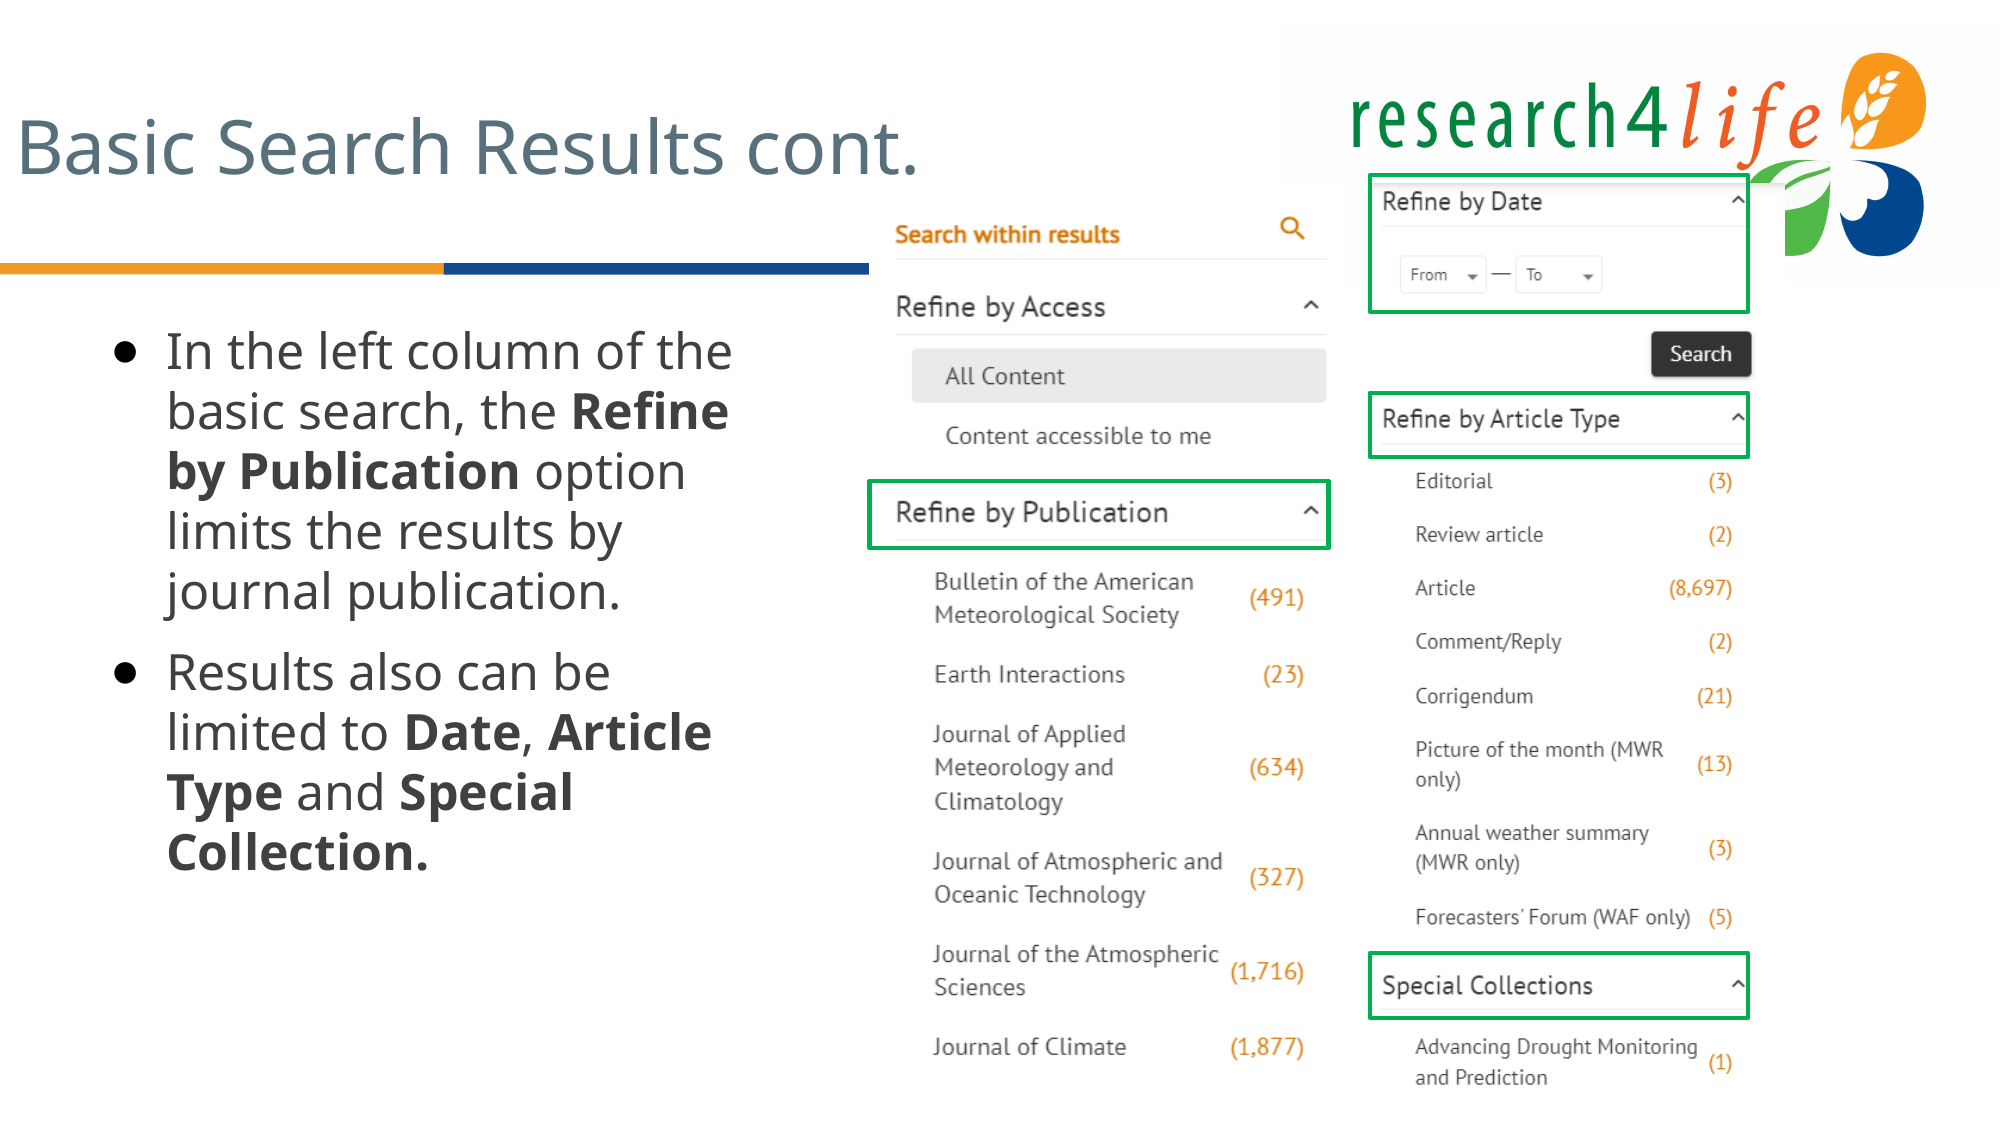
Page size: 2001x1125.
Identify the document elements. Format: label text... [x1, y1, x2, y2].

picture [869, 22, 2000, 1086]
text_box [1369, 175, 1749, 182]
list In the left column of the basic search, the Refine by Publication option limits the results by journal publication. Results also can be limited to Date, Article Type and Special Collection. [74, 311, 761, 903]
title Basic Search Results cont. [0, 62, 1578, 240]
